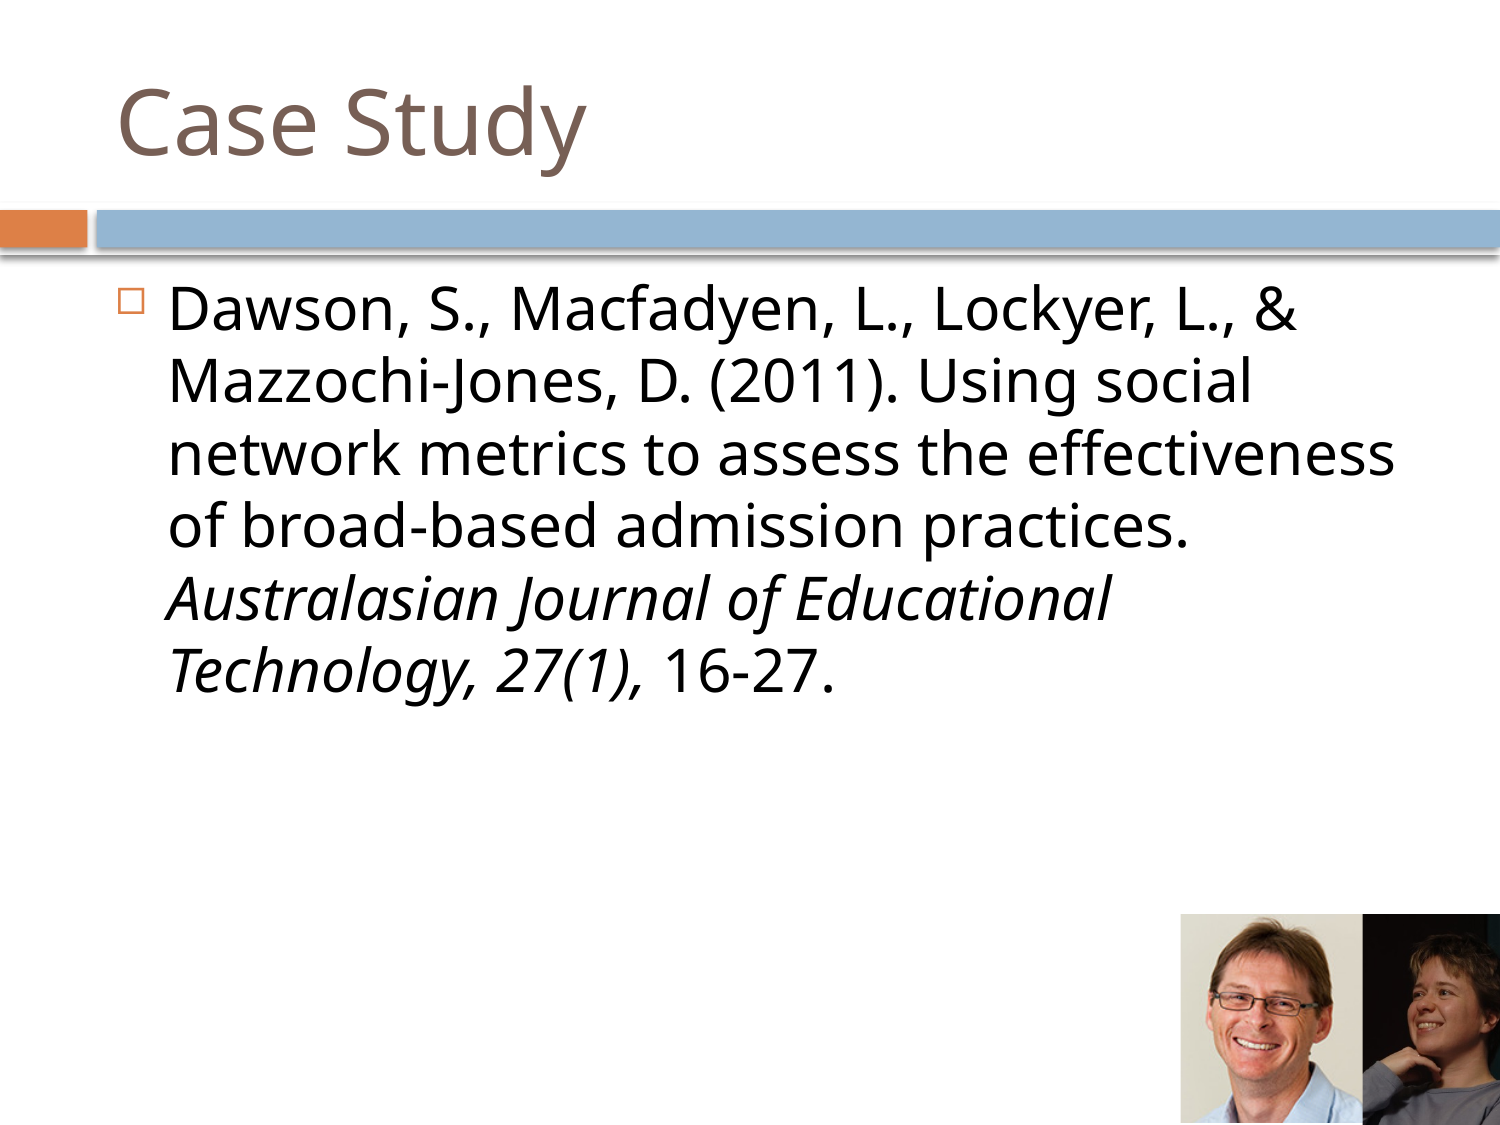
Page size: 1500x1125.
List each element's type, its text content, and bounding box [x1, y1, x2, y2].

title Case Study [100, 37, 1438, 200]
list Dawson, S., Macfadyen, L., Lockyer, L., & Mazzochi-Jones, D. (2011). Using social network metrics to assess the effectiveness of broad-based admission practices. Australasian Journal of Educational Technology, 27(1), 16-27. [100, 262, 1438, 1000]
picture [1180, 913, 1500, 1125]
